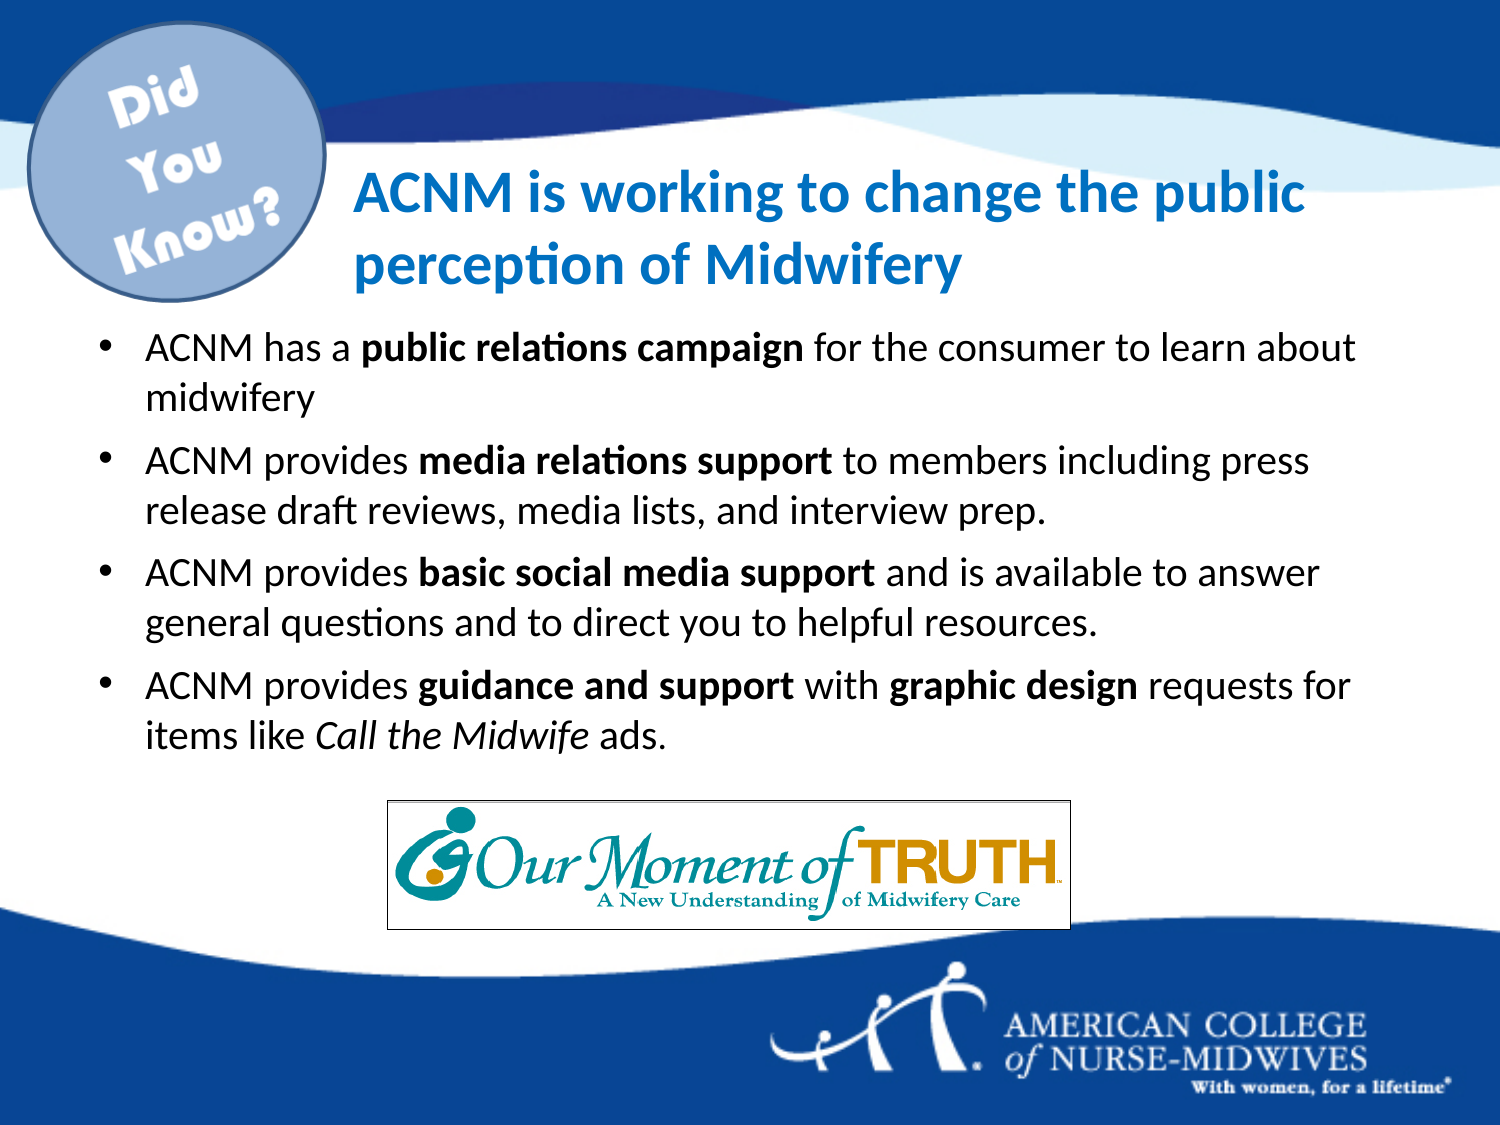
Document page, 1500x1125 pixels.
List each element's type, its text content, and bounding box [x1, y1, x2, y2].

text_box ACNM is working to change the public perception of Midwifery [344, 144, 1463, 239]
text_box ACNM has a public relations campaign for the consumer to learn about midwifery ACNM provides media relations support to members including press release draft reviews, media lists, and interview prep. ACNM provides basic social media support and is available to answer general questions and to direct you to helpful resources. ACNM provides guidance and support with graphic design requests for items like Call the Midwife ads. [83, 312, 1422, 823]
picture [0, 0, 1500, 1125]
